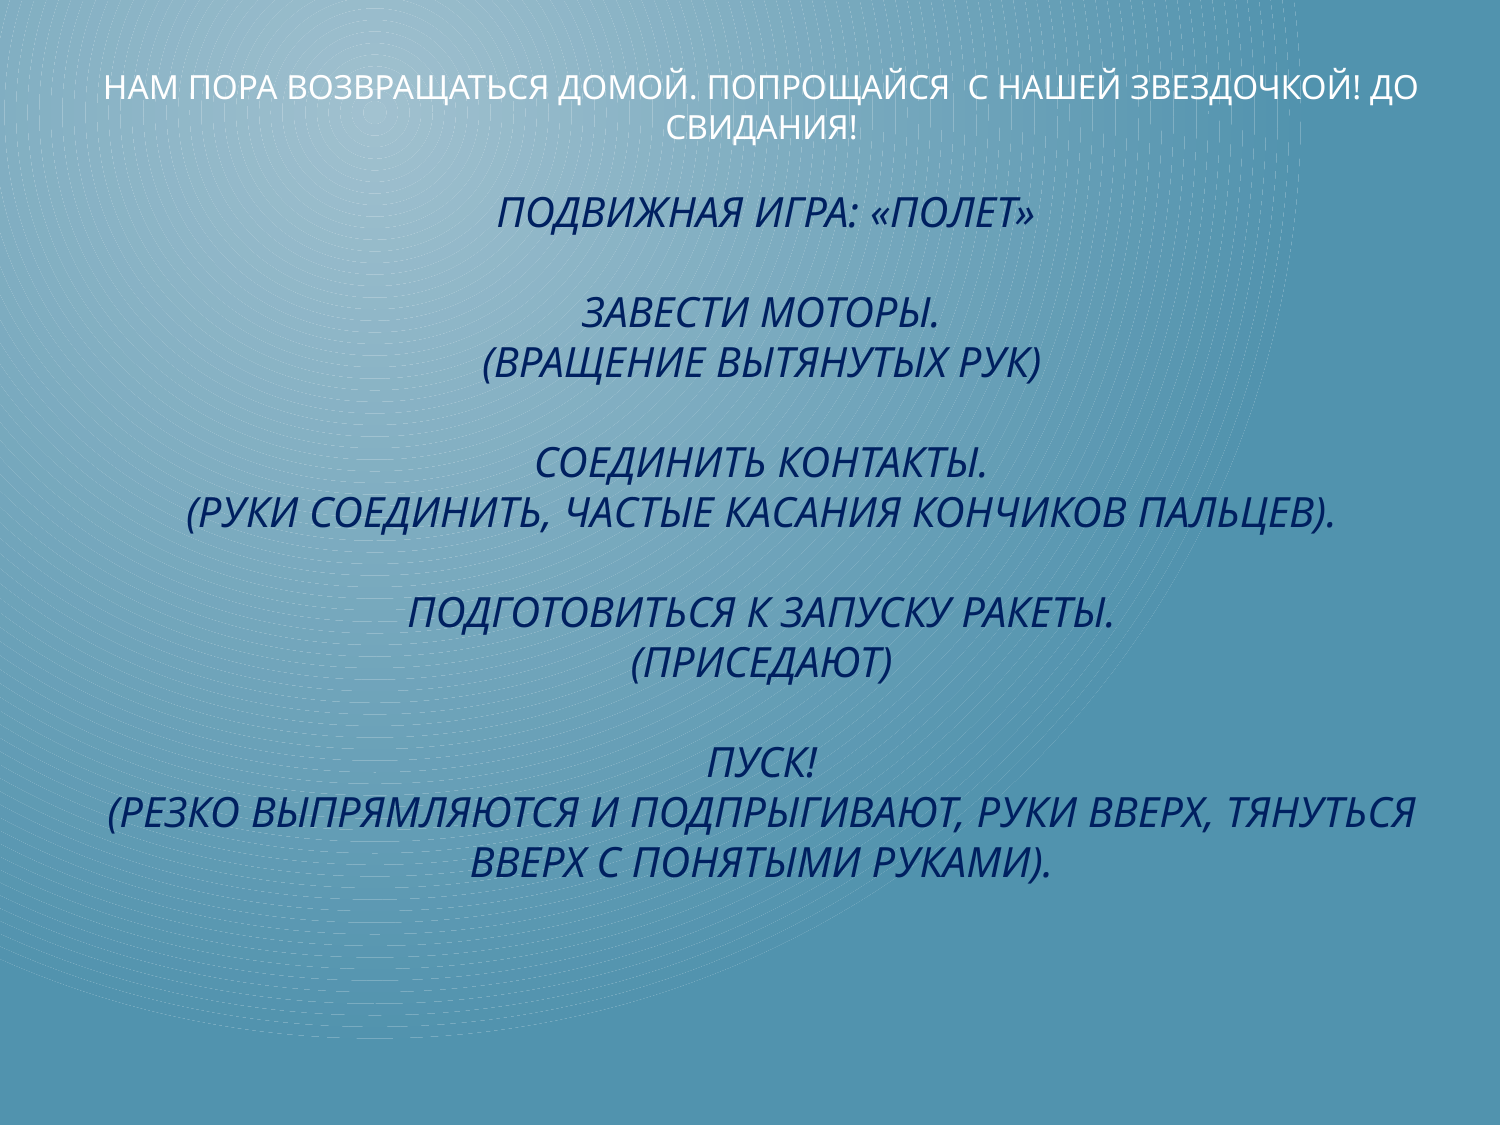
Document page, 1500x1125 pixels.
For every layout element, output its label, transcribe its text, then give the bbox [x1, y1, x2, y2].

title Нам пора возвращаться домой. Попрощайся с нашей звездочкой! До свидания! Подвижная игра: «полет» Завести моторы. (Вращение вытянутых рук) Соединить контакты. (Руки соединить, частые касания кончиков пальцев). Подготовиться к запуску ракеты. (приседают) Пуск! (Резко выпрямляются и подпрыгивают, руки вверх, тянуться вверх с понятыми руками). [93, 58, 1430, 973]
